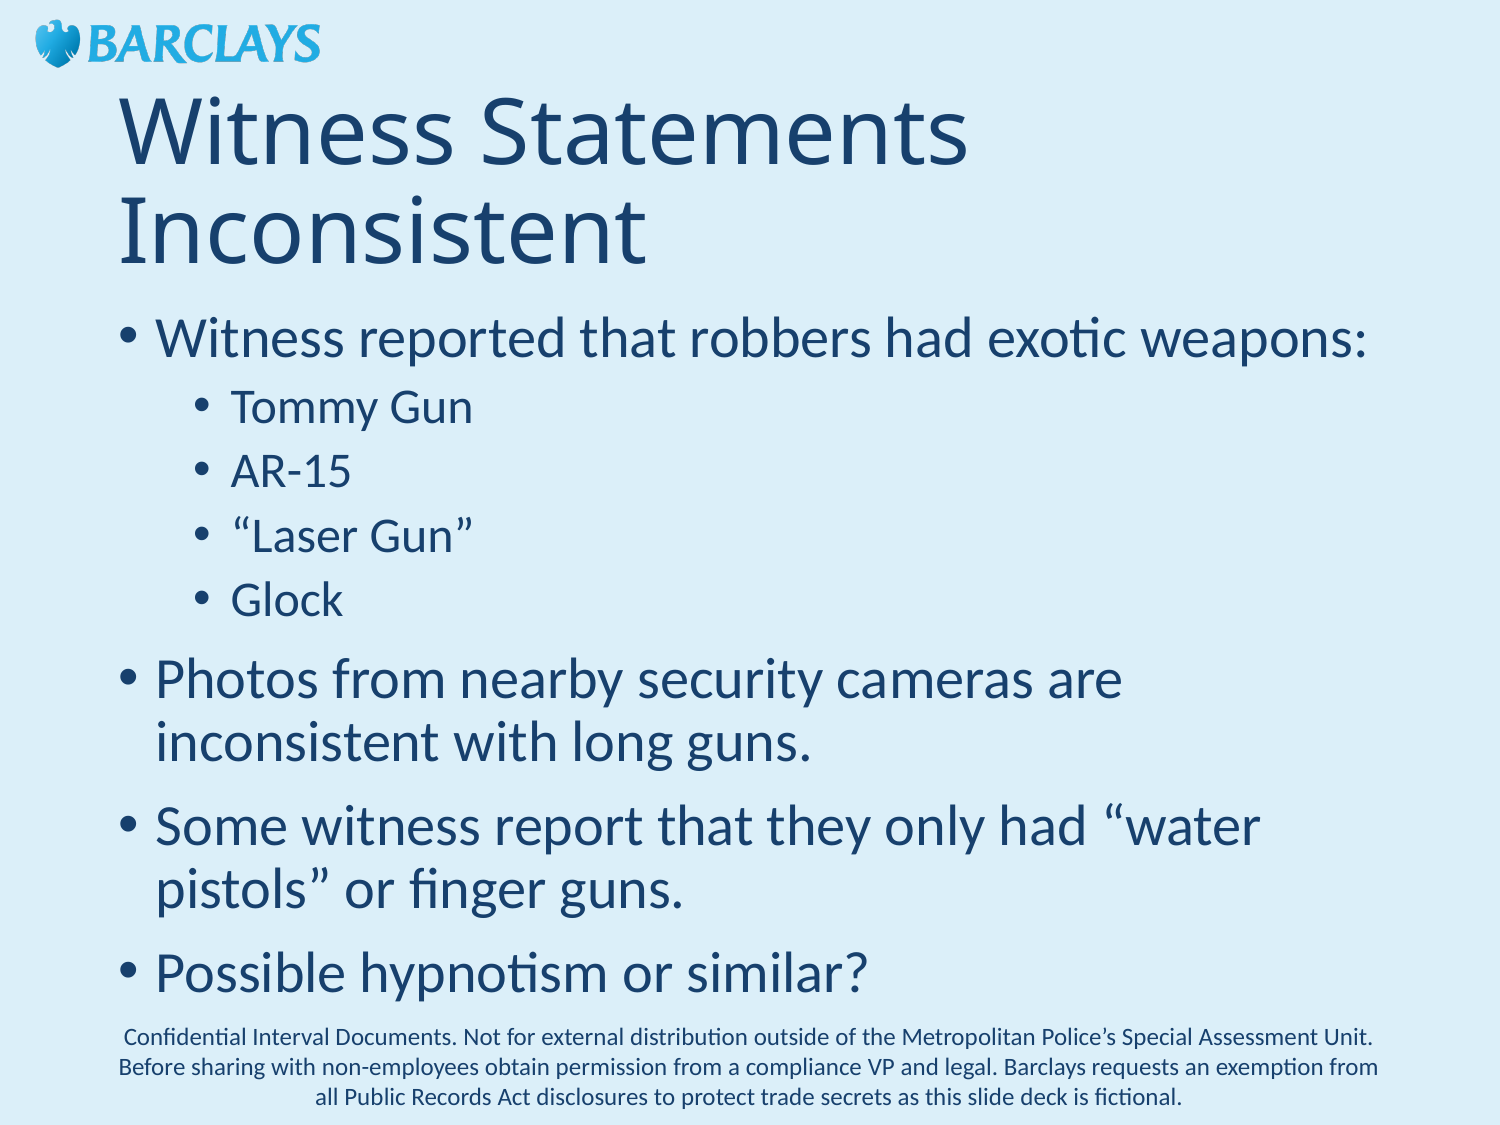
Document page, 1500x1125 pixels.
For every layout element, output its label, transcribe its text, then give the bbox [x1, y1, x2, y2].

title Witness Statements Inconsistent [103, 91, 1397, 278]
picture [0, 0, 355, 112]
text_box Confidential Interval Documents. Not for external distribution outside of the Metropolitan Police’s Special Assessment Unit. Before sharing with non-employees obtain permission from a compliance VP and legal. Barclays requests an exemption from all Public Records Act disclosures to protect trade secrets as this slide deck is fictional. [103, 1013, 1397, 1118]
list Witness reported that robbers had exotic weapons: Tommy Gun AR-15 “Laser Gun” Glock Photos from nearby security cameras are inconsistent with long guns. Some witness report that they only had “water pistols” or finger guns. Possible hypnotism or similar? [103, 299, 1397, 1013]
